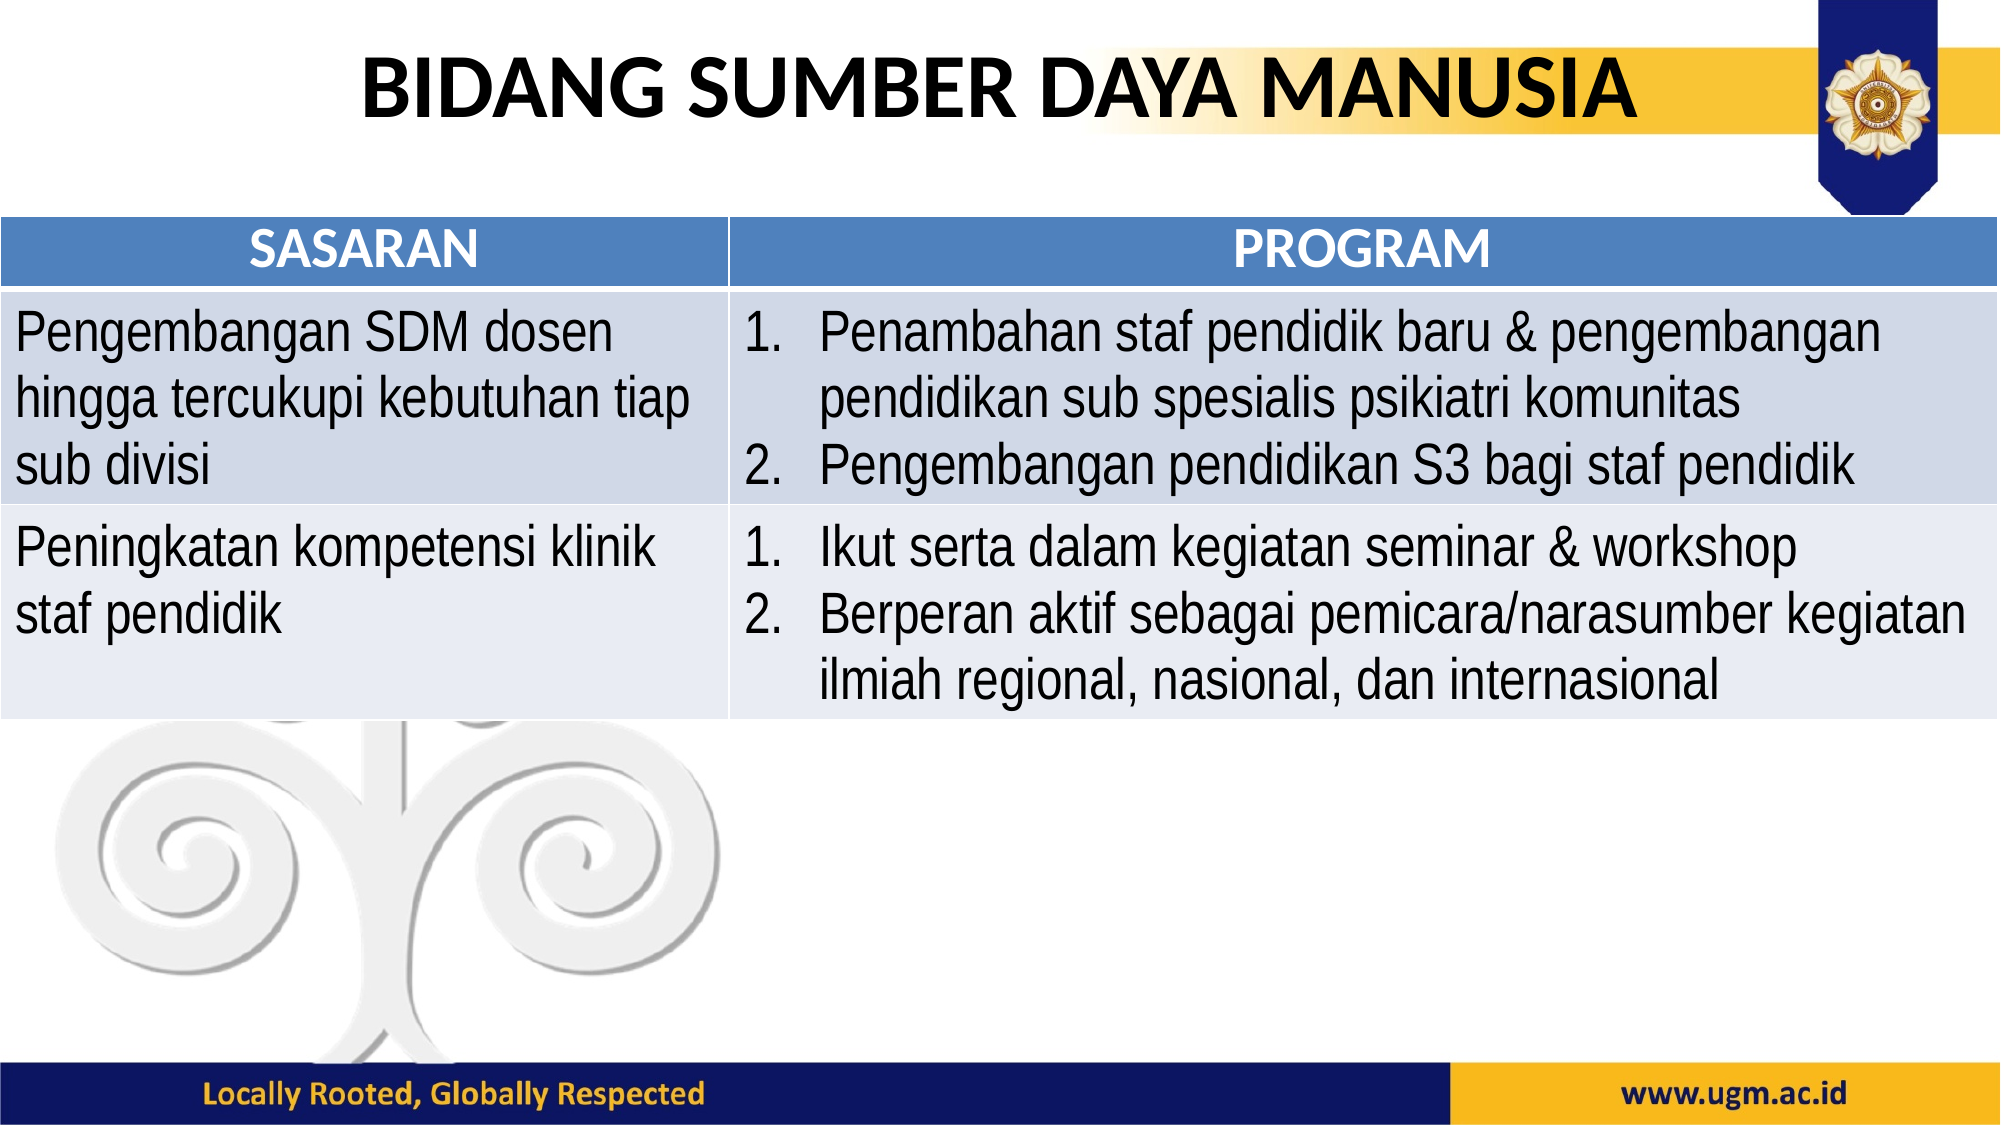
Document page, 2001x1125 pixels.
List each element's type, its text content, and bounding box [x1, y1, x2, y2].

table_cell Peningkatan kompetensi klinik staf pendidik [1, 505, 728, 719]
table_cell Pengembangan SDM dosen hingga tercukupi kebutuhan tiap sub divisi [1, 292, 728, 504]
title BIDANG SUMBER DAYA MANUSIA [99, 35, 1900, 128]
picture [0, 0, 2001, 1125]
table_cell Penambahan staf pendidik baru & pengembangan pendidikan sub spesialis psikiatri komunitas Pengembangan pendidikan S3 bagi staf pendidik [730, 292, 1997, 504]
table_header PROGRAM [730, 217, 1997, 286]
table_cell Ikut serta dalam kegiatan seminar & workshop Berperan aktif sebagai pemicara/narasumber kegiatan ilmiah regional, nasional, dan internasional [730, 505, 1997, 719]
table_header SASARAN [1, 217, 728, 286]
